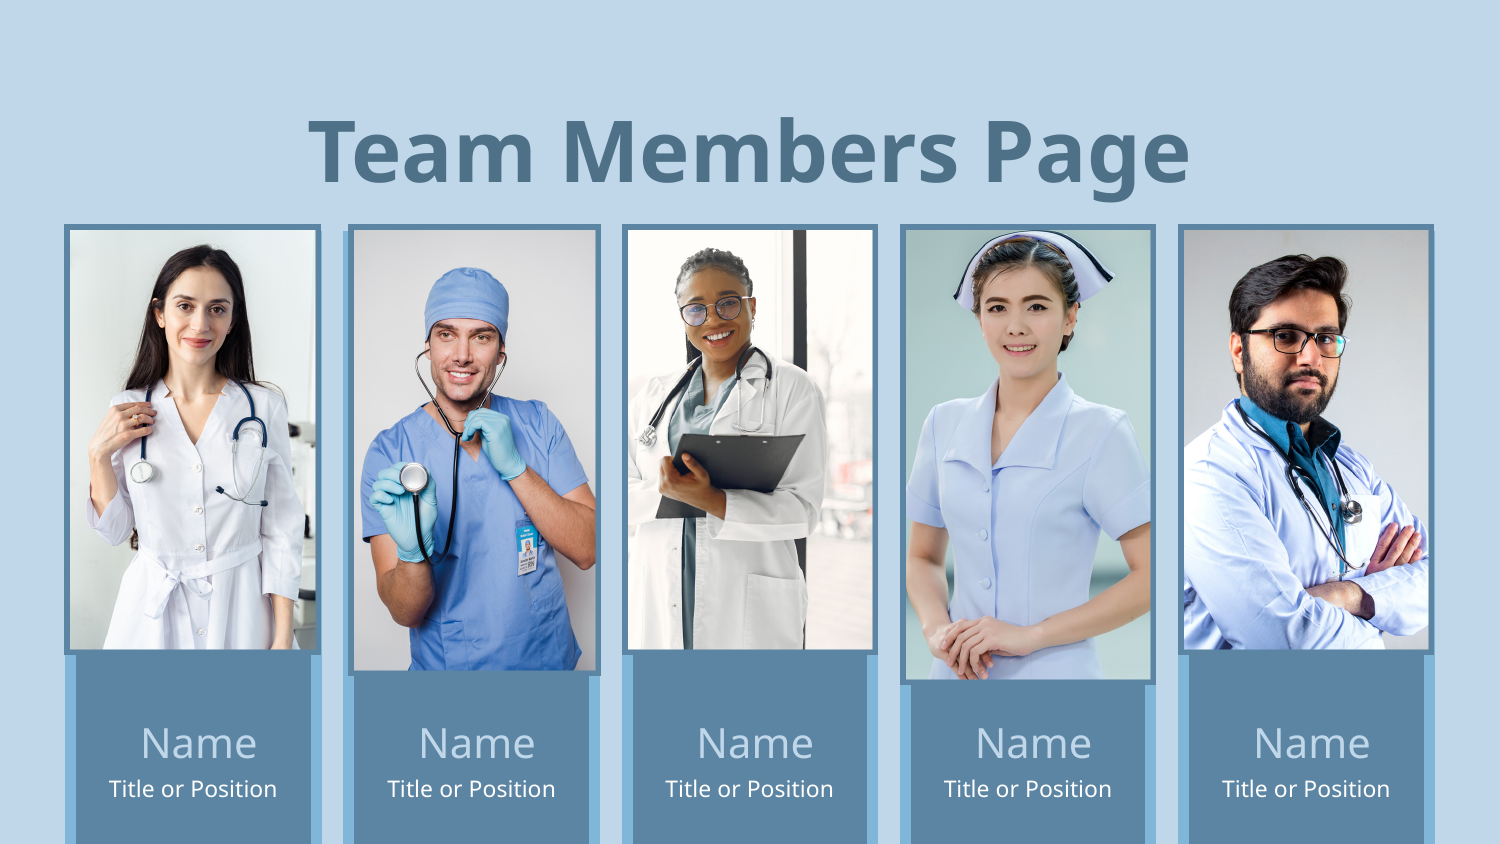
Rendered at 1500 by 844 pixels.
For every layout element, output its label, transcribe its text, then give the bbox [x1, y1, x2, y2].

text_box Team Members Page [193, 52, 1307, 200]
picture [64, 224, 321, 655]
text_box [905, 693, 1152, 844]
picture [621, 224, 879, 655]
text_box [626, 664, 873, 844]
picture [348, 224, 601, 676]
picture [899, 224, 1157, 685]
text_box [348, 684, 595, 844]
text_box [70, 664, 317, 844]
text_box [1183, 664, 1430, 844]
picture [1177, 224, 1435, 655]
